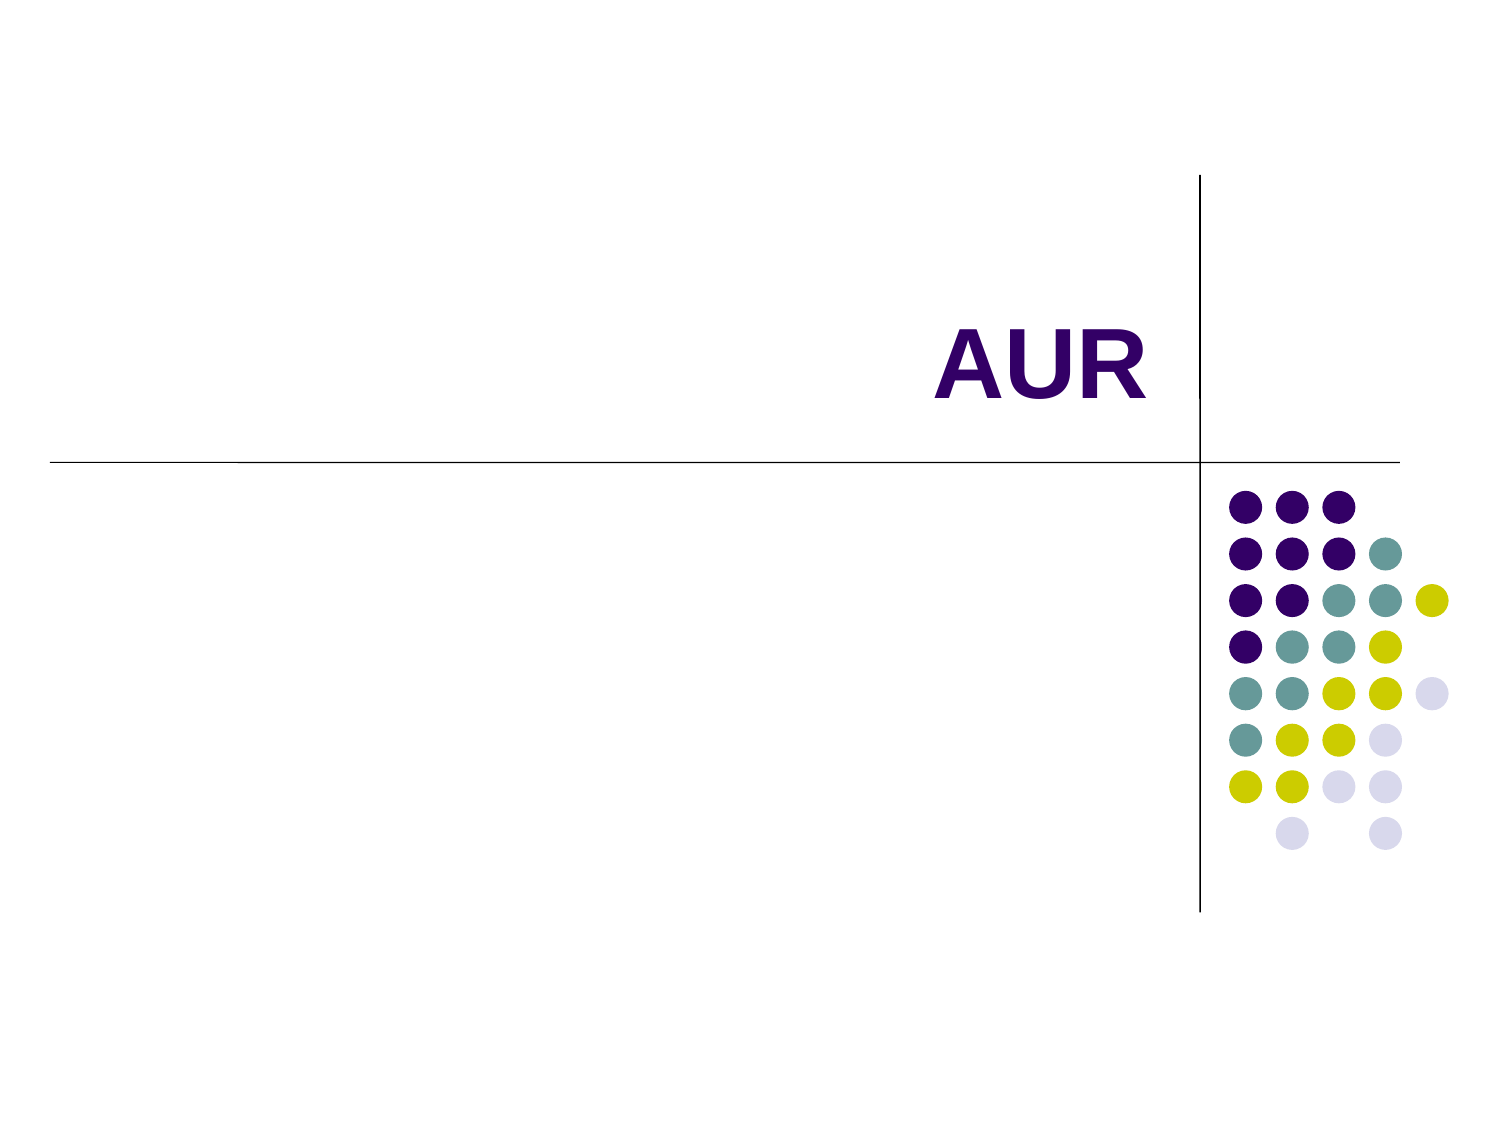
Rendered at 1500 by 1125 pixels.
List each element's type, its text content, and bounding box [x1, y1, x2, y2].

title AUR [51, 76, 1165, 427]
